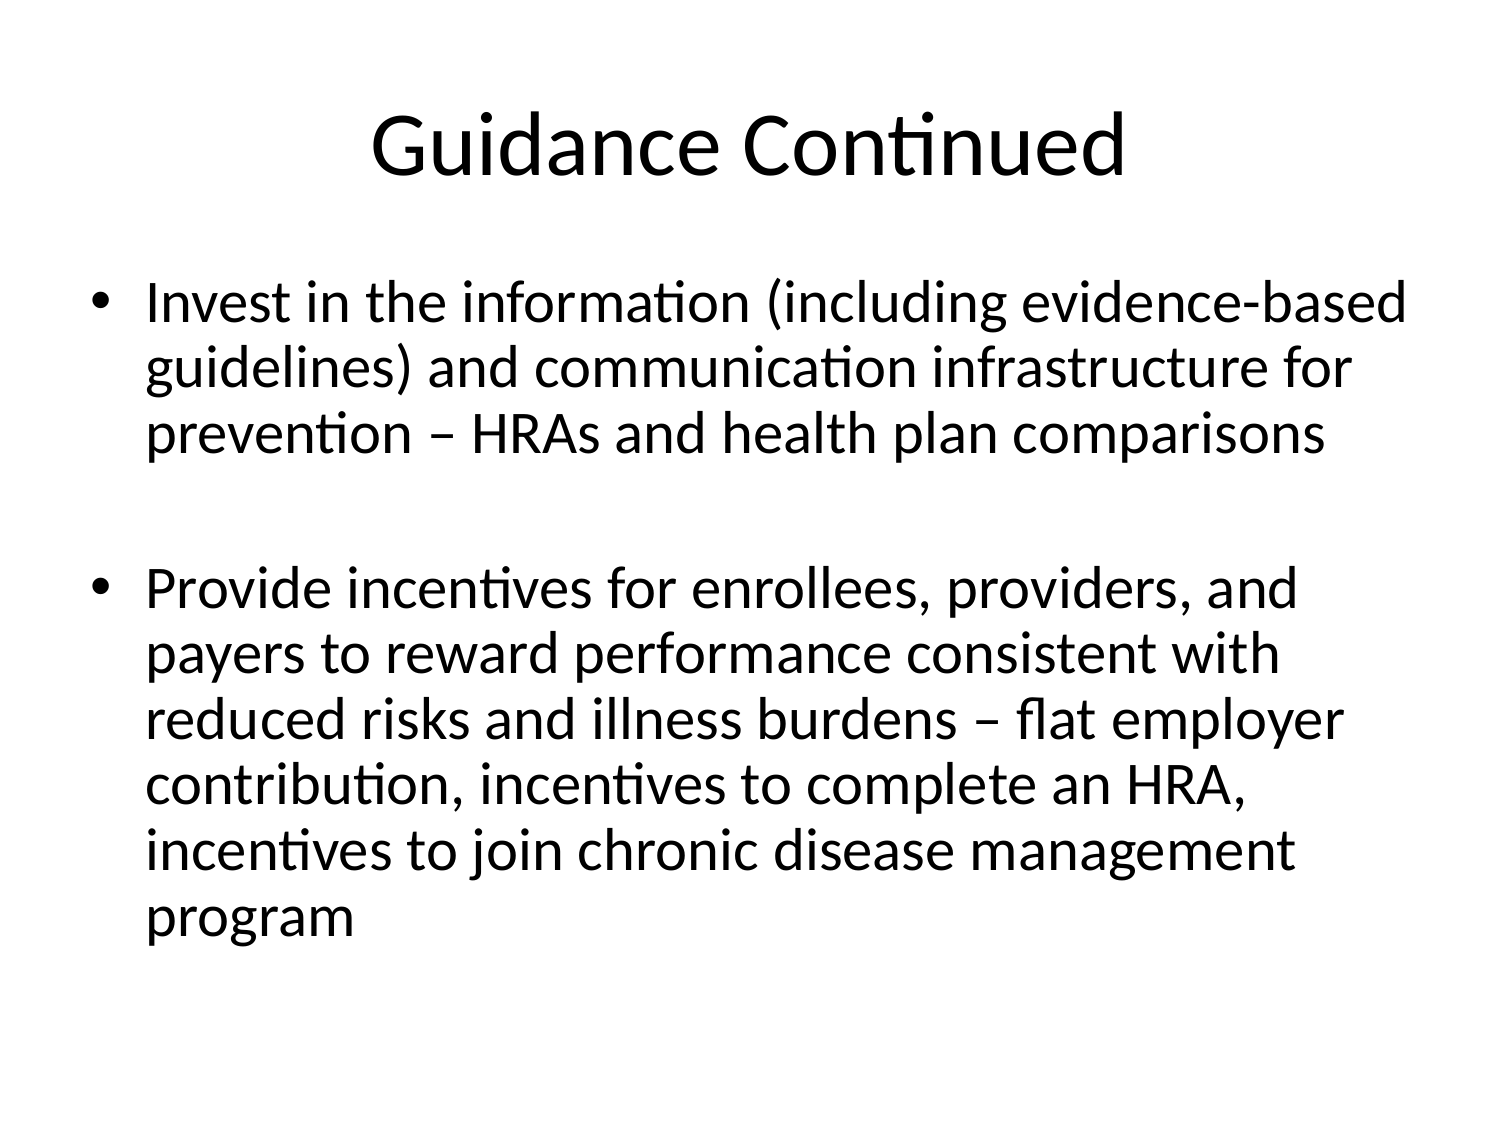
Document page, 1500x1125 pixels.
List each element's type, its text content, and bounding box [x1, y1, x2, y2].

list Invest in the information (including evidence-based guidelines) and communication infrastructure for prevention – HRAs and health plan comparisons Provide incentives for enrollees, providers, and payers to reward performance consistent with reduced risks and illness burdens – flat employer contribution, incentives to complete an HRA, incentives to join chronic disease management program [75, 262, 1425, 1005]
title Guidance Continued [75, 45, 1425, 233]
